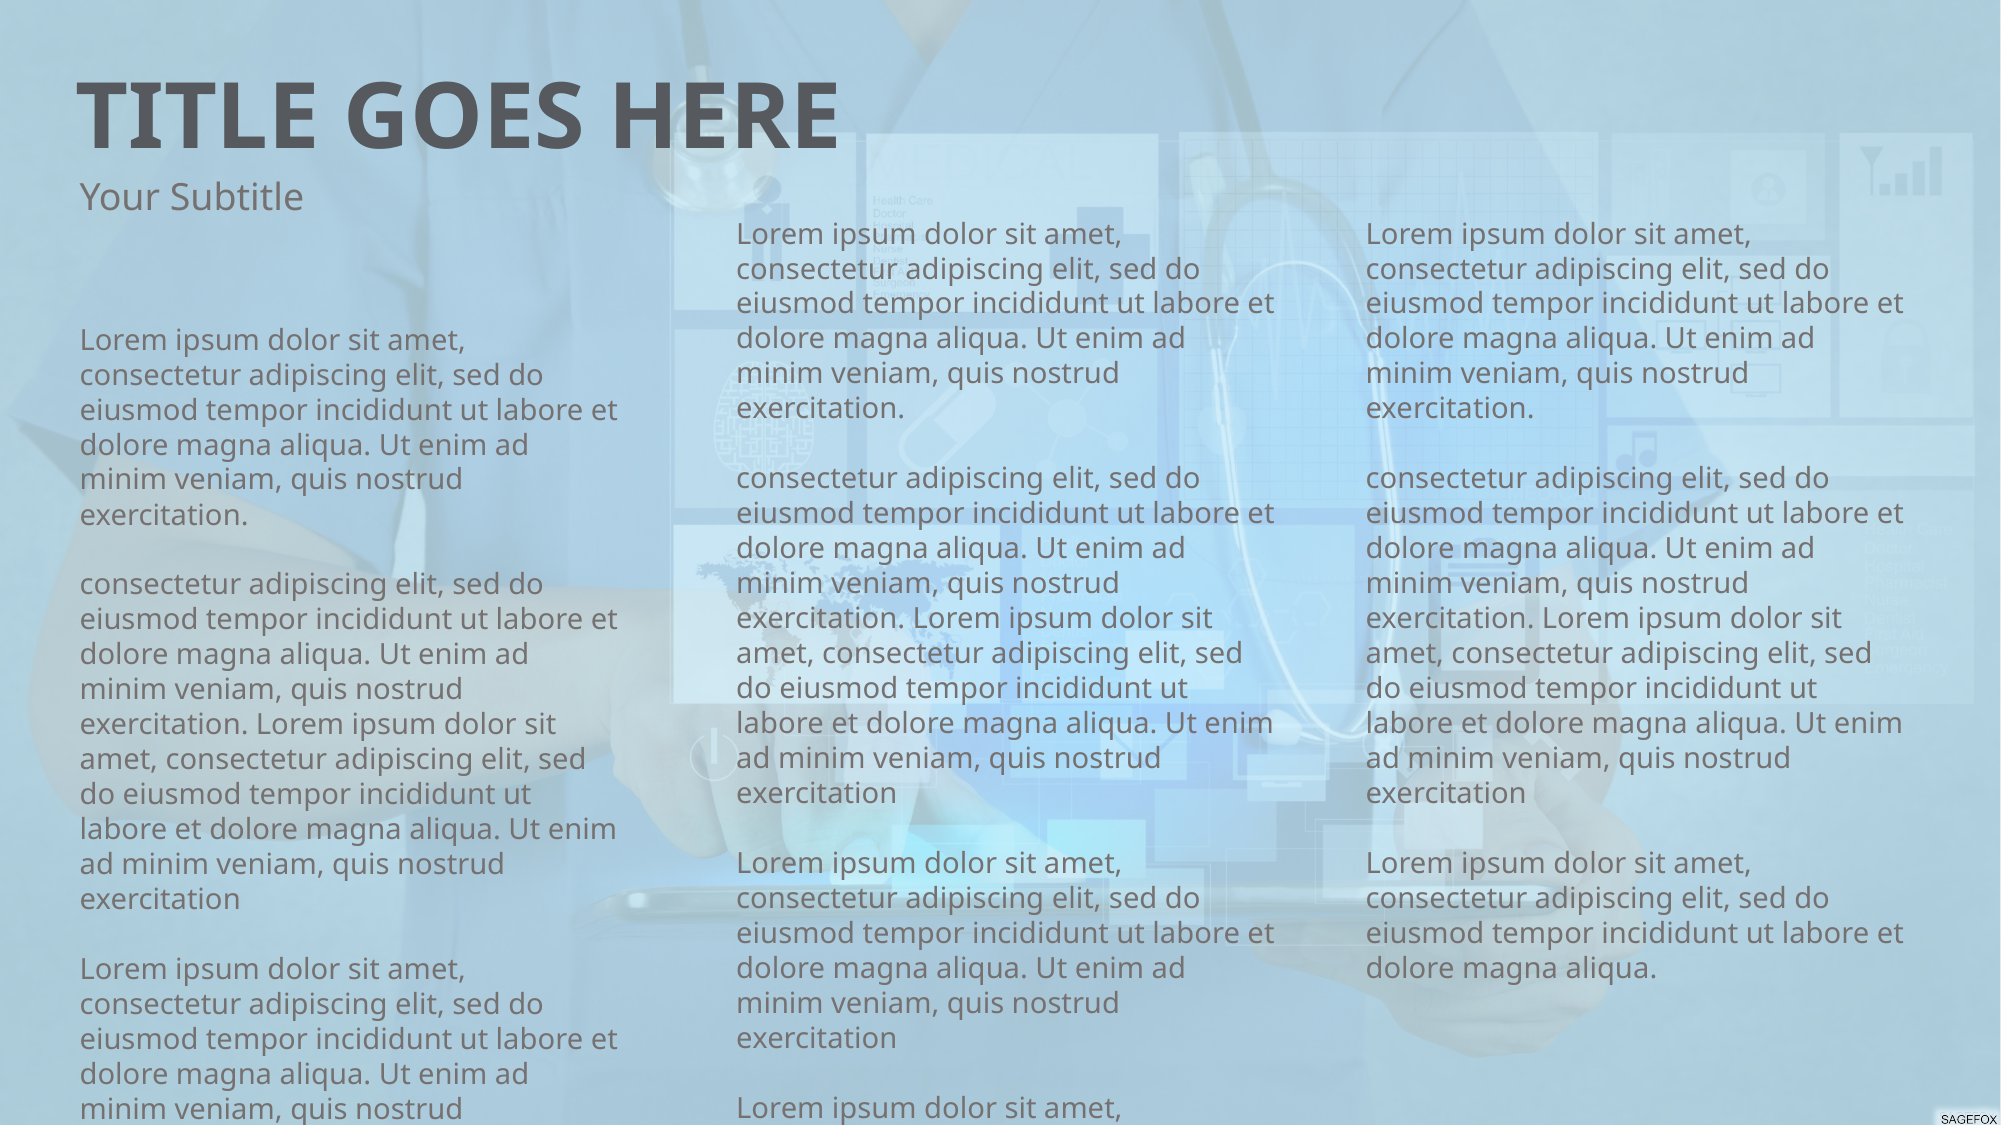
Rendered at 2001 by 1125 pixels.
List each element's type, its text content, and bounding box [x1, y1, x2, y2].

picture [1938, 1114, 1999, 1125]
text_box Lorem ipsum dolor sit amet, consectetur adipiscing elit, sed do eiusmod tempor incididunt ut labore et dolore magna aliqua. Ut enim ad minim veniam, quis nostrud exercitation. consectetur adipiscing elit, sed do eiusmod tempor incididunt ut labore et dolore magna aliqua. Ut enim ad minim veniam, quis nostrud exercitation. Lorem ipsum dolor sit amet, consectetur adipiscing elit, sed do eiusmod tempor incididunt ut labore et dolore magna aliqua. Ut enim ad minim veniam, quis nostrud exercitation Lorem ipsum dolor sit amet, consectetur adipiscing elit, sed do eiusmod tempor incididunt ut labore et dolore magna aliqua. Ut enim ad minim veniam, quis nostrud exercitation. [64, 313, 635, 1125]
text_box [60, 49, 1020, 227]
text_box Lorem ipsum dolor sit amet, consectetur adipiscing elit, sed do eiusmod tempor incididunt ut labore et dolore magna aliqua. Ut enim ad minim veniam, quis nostrud exercitation. consectetur adipiscing elit, sed do eiusmod tempor incididunt ut labore et dolore magna aliqua. Ut enim ad minim veniam, quis nostrud exercitation. Lorem ipsum dolor sit amet, consectetur adipiscing elit, sed do eiusmod tempor incididunt ut labore et dolore magna aliqua. Ut enim ad minim veniam, quis nostrud exercitation Lorem ipsum dolor sit amet, consectetur adipiscing elit, sed do eiusmod tempor incididunt ut labore et dolore magna aliqua. Ut enim ad minim veniam, quis nostrud exercitation Lorem ipsum dolor sit amet, consectetur adipiscing elit, sed do eiusmod. [721, 207, 1292, 1125]
text_box Lorem ipsum dolor sit amet, consectetur adipiscing elit, sed do eiusmod tempor incididunt ut labore et dolore magna aliqua. Ut enim ad minim veniam, quis nostrud exercitation. consectetur adipiscing elit, sed do eiusmod tempor incididunt ut labore et dolore magna aliqua. Ut enim ad minim veniam, quis nostrud exercitation. Lorem ipsum dolor sit amet, consectetur adipiscing elit, sed do eiusmod tempor incididunt ut labore et dolore magna aliqua. Ut enim ad minim veniam, quis nostrud exercitation Lorem ipsum dolor sit amet, consectetur adipiscing elit, sed do eiusmod tempor incididunt ut labore et dolore magna aliqua. [1350, 207, 1921, 992]
